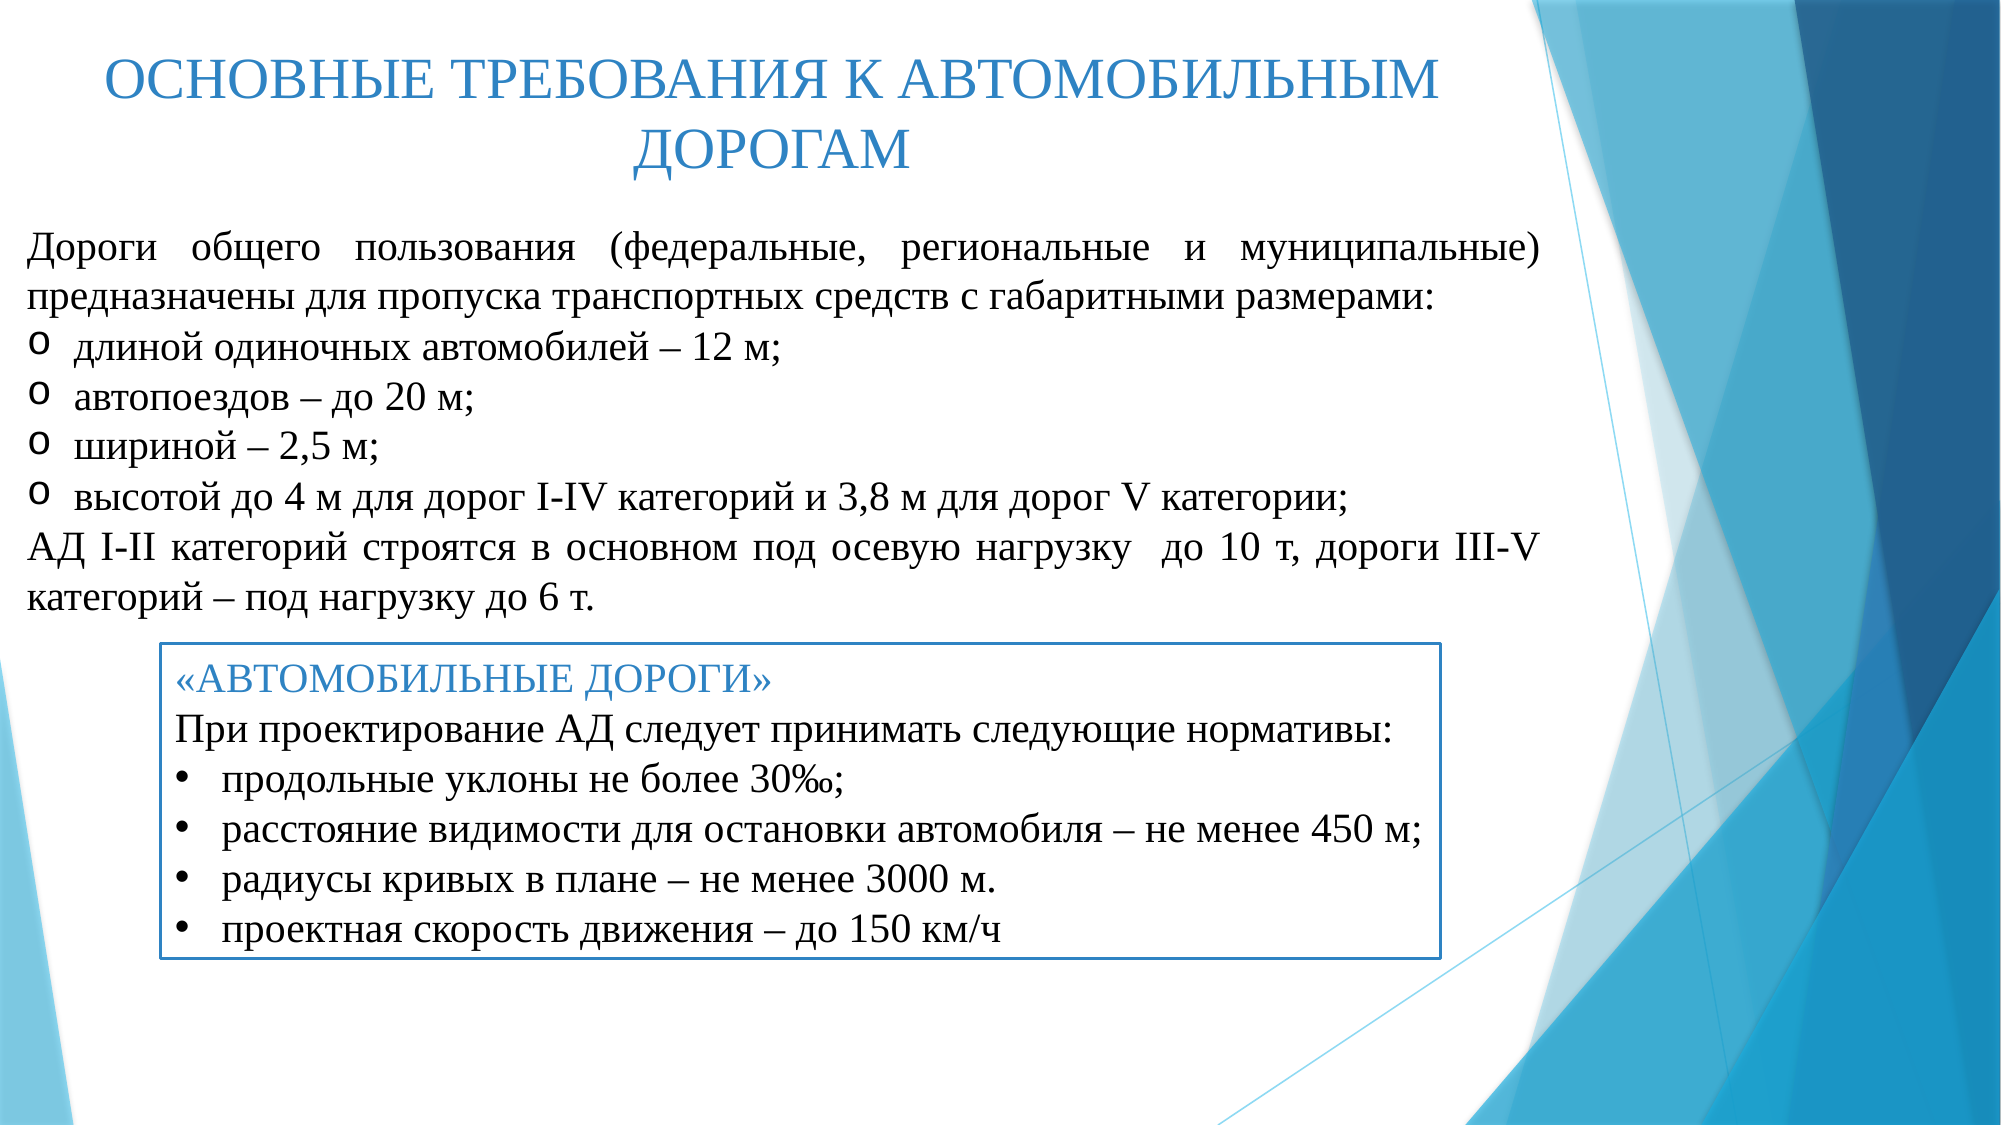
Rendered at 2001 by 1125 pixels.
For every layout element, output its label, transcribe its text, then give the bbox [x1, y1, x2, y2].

text_box ОСНОВНЫЕ ТРЕБОВАНИЯ К АВТОМОБИЛЬНЫМ ДОРОГАМ [12, 32, 1534, 188]
text_box Дороги общего пользования (федеральные, региональные и муниципальные) предназначены для пропуска транспортных средств с габаритными размерами: длиной одиночных автомобилей – 12 м; автопоездов – до 20 м; шириной – 2,5 м; высотой до 4 м для дорог I-IV категорий и 3,8 м для дорог V категории; АД I-II категорий строятся в основном под осевую нагрузку до 10 т, дороги III-V категорий – под нагрузку до 6 т. [12, 210, 1556, 626]
text_box «АВТОМОБИЛЬНЫЕ ДОРОГИ» При проектирование АД следует принимать следующие нормативы: продольные уклоны не более 30‰; расстояние видимости для остановки автомобиля – не менее 450 м; радиусы кривых в плане – не менее 3000 м. проектная скорость движения – до 150 км/ч [159, 642, 1442, 960]
